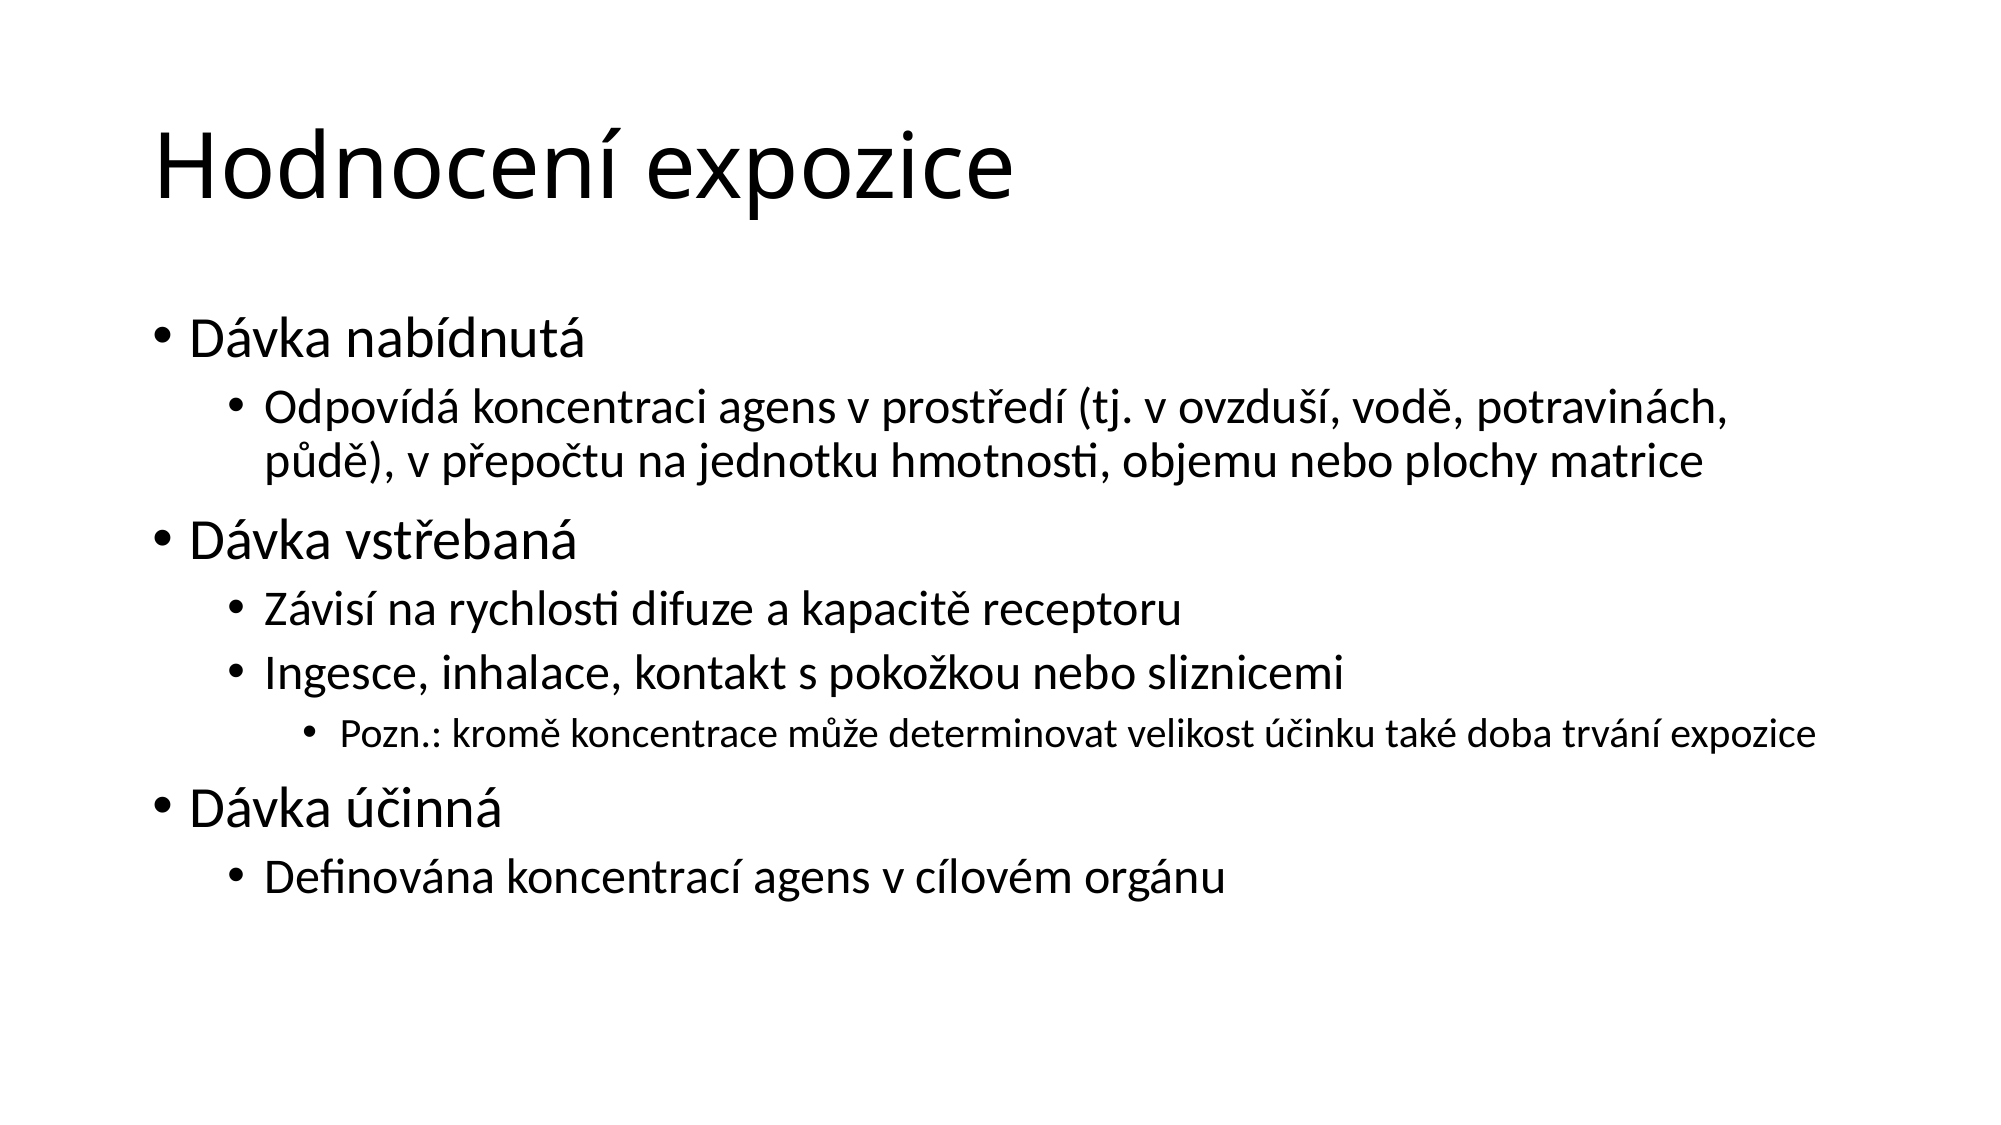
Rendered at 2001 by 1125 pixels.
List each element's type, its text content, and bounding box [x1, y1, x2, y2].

list Dávka nabídnutá Odpovídá koncentraci agens v prostředí (tj. v ovzduší, vodě, potravinách, půdě), v přepočtu na jednotku hmotnosti, objemu nebo plochy matrice Dávka vstřebaná Závisí na rychlosti difuze a kapacitě receptoru Ingesce, inhalace, kontakt s pokožkou nebo sliznicemi Pozn.: kromě koncentrace může determinovat velikost účinku také doba trvání expozice Dávka účinná Definována koncentrací agens v cílovém orgánu [137, 299, 1863, 1014]
title Hodnocení expozice [137, 59, 1863, 278]
